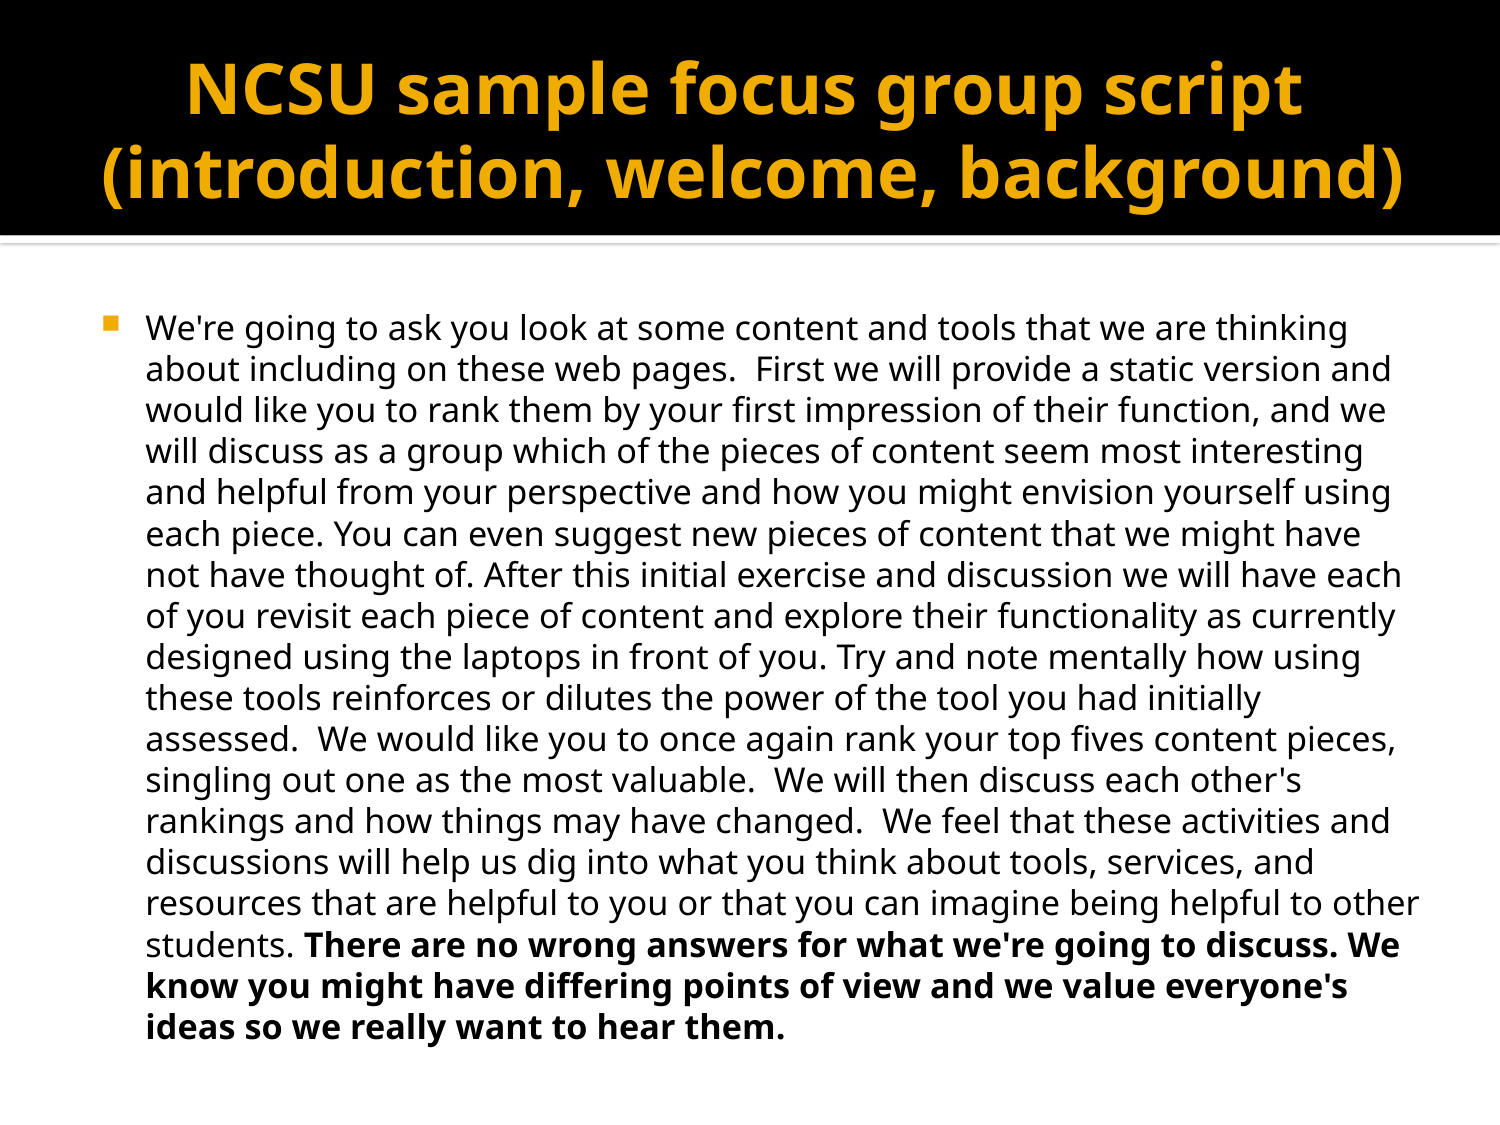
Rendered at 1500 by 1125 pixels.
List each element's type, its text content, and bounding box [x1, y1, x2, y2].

list We're going to ask you look at some content and tools that we are thinking about including on these web pages. First we will provide a static version and would like you to rank them by your first impression of their function, and we will discuss as a group which of the pieces of content seem most interesting and helpful from your perspective and how you might envision yourself using each piece. You can even suggest new pieces of content that we might have not have thought of. After this initial exercise and discussion we will have each of you revisit each piece of content and explore their functionality as currently designed using the laptops in front of you. Try and note mentally how using these tools reinforces or dilutes the power of the tool you had initially assessed. We would like you to once again rank your top fives content pieces, singling out one as the most valuable. We will then discuss each other's rankings and how things may have changed. We feel that these activities and discussions will help us dig into what you think about tools, services, and resources that are helpful to you or that you can imagine being helpful to other students. There are no wrong answers for what we're going to discuss. We know you might have differing points of view and we value everyone's ideas so we really want to hear them. [75, 291, 1438, 1063]
title NCSU sample focus group script (introduction, welcome, background) [75, 25, 1425, 231]
